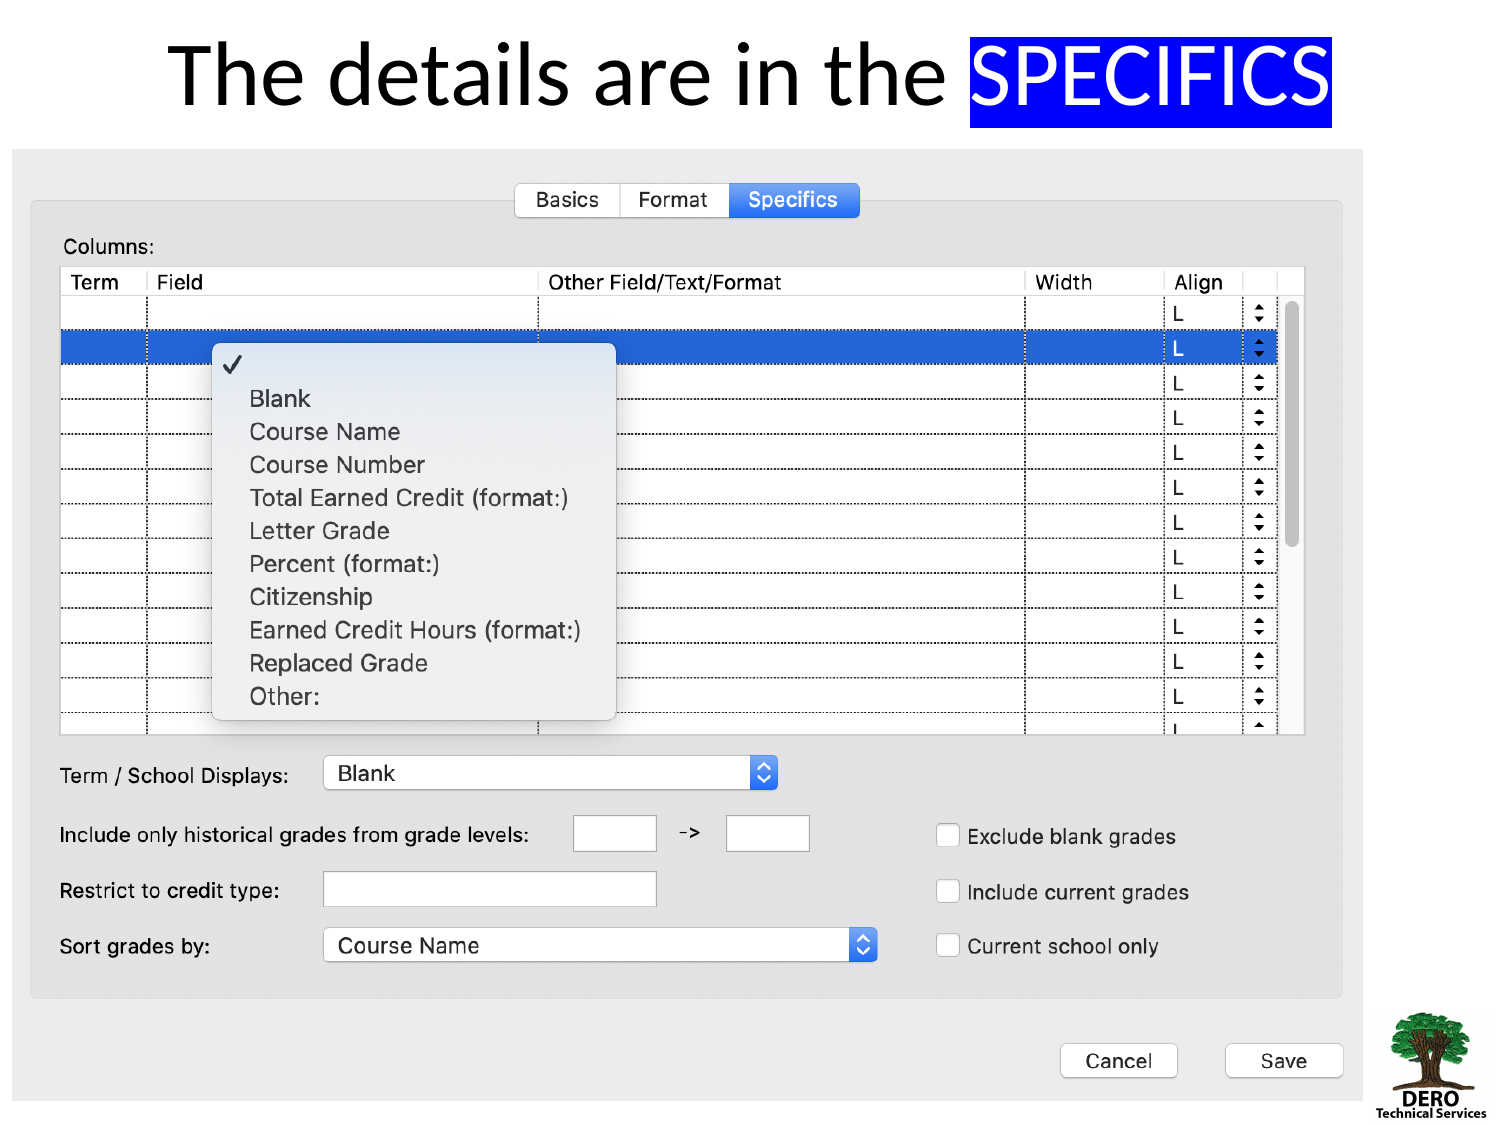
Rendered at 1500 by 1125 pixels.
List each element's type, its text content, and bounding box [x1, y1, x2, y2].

picture [1374, 1009, 1489, 1121]
picture [12, 149, 1363, 1101]
title The details are in the SPECIFICS [75, 0, 1425, 163]
